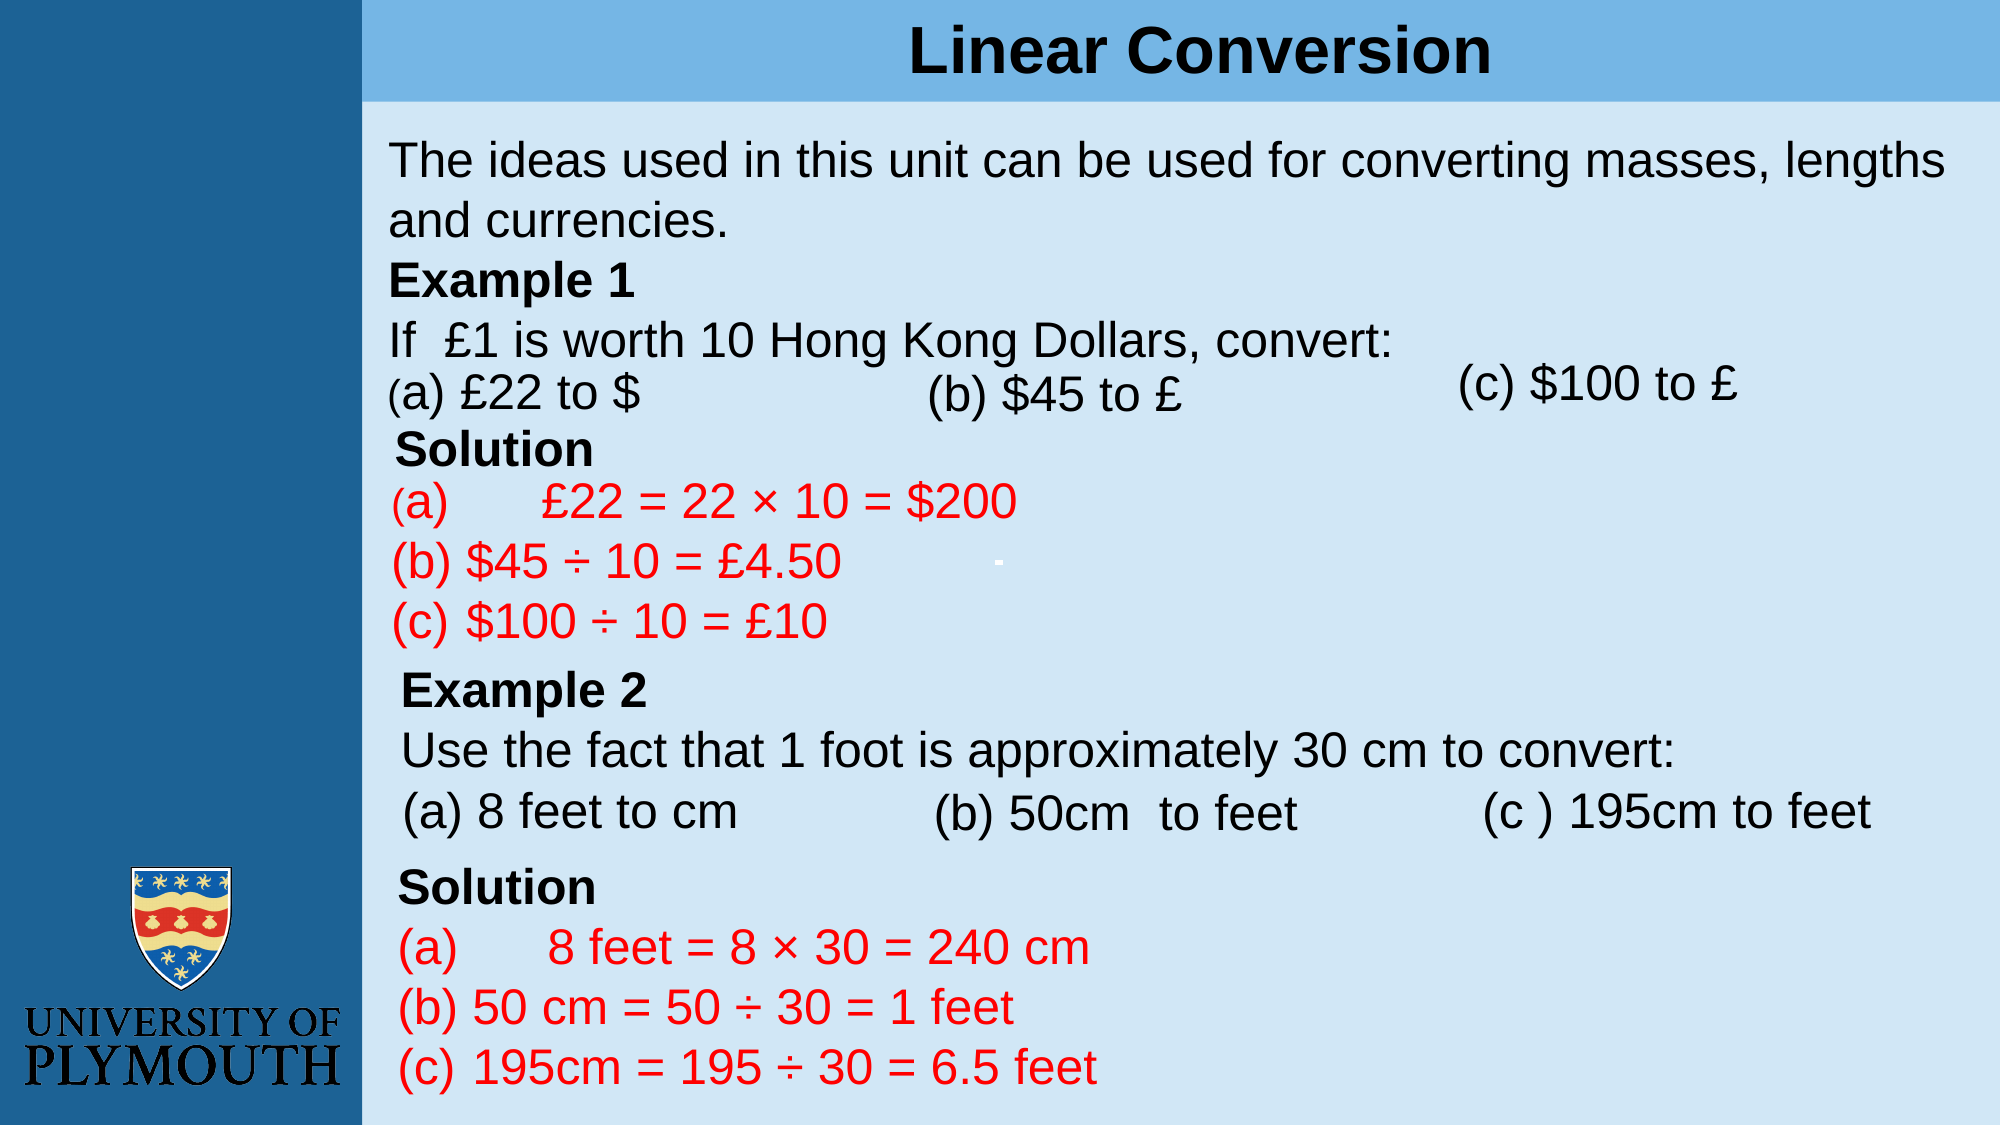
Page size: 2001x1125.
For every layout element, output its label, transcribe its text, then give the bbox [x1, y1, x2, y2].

text_box (a) £22 = 22 × 10 = $200 $45 ÷ 10 = £4.50 $100 ÷ 10 = £10 [376, 461, 1063, 656]
picture [995, 560, 1003, 565]
text_box (b) 50cm to feet [918, 773, 1314, 849]
text_box Example 2 Use the fact that 1 foot is approximately 30 cm to convert: [385, 650, 1808, 786]
text_box Linear Conversion [621, 0, 1780, 95]
text_box Solution [379, 409, 699, 461]
text_box The ideas used in this unit can be used for converting masses, lengths and currencies. Example 1 If £1 is worth 10 Hong Kong Dollars, convert: [373, 120, 1998, 375]
text_box (a) £22 to $ [372, 351, 704, 427]
picture [0, 825, 378, 1125]
text_box (c) $100 to £ [1442, 343, 1754, 418]
text_box (b) $45 to £ [912, 354, 1198, 429]
text_box (c ) 195cm to feet [1467, 771, 1887, 847]
text_box (a) 8 feet to cm [387, 771, 755, 847]
